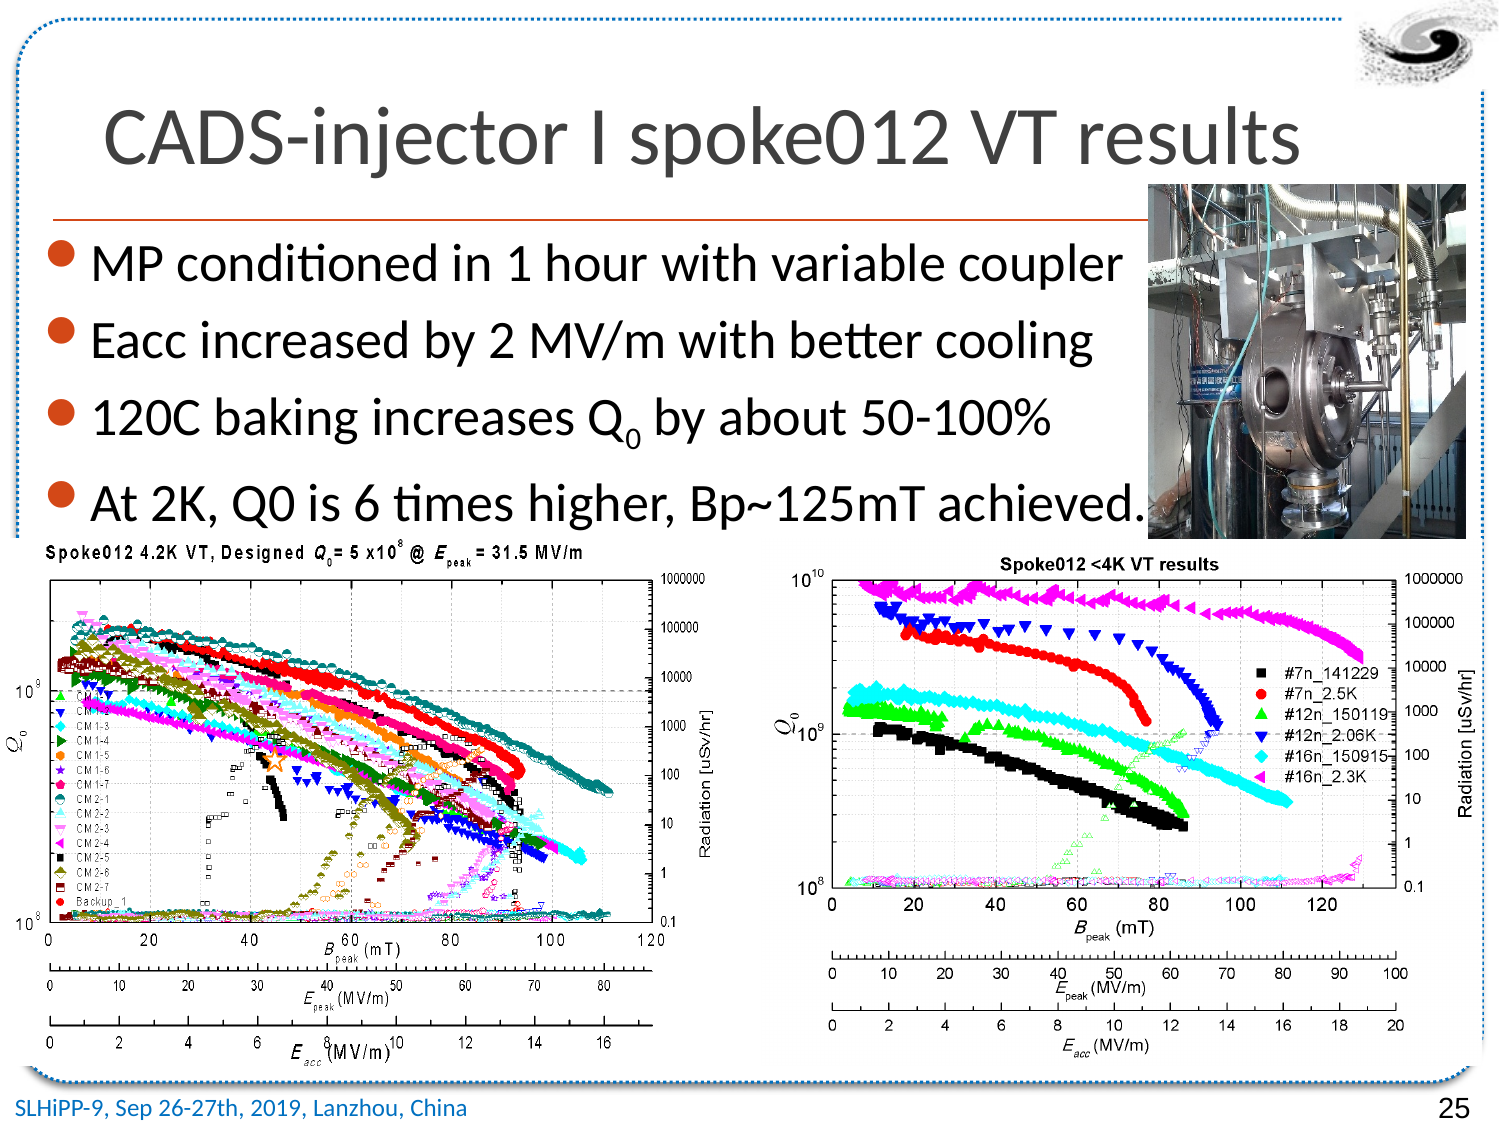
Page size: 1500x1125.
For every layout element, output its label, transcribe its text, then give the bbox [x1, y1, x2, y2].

list MP conditioned in 1 hour with variable coupler Eacc increased by 2 MV/m with better cooling 120C baking increases Q0 by about 50-100% At 2K, Q0 is 6 times higher, Bp~125mT achieved. [29, 219, 1142, 1041]
title CADS-injector I spoke012 VT results [88, 45, 1425, 197]
picture [761, 184, 1483, 1066]
picture [1343, 0, 1500, 89]
picture [0, 538, 721, 1066]
